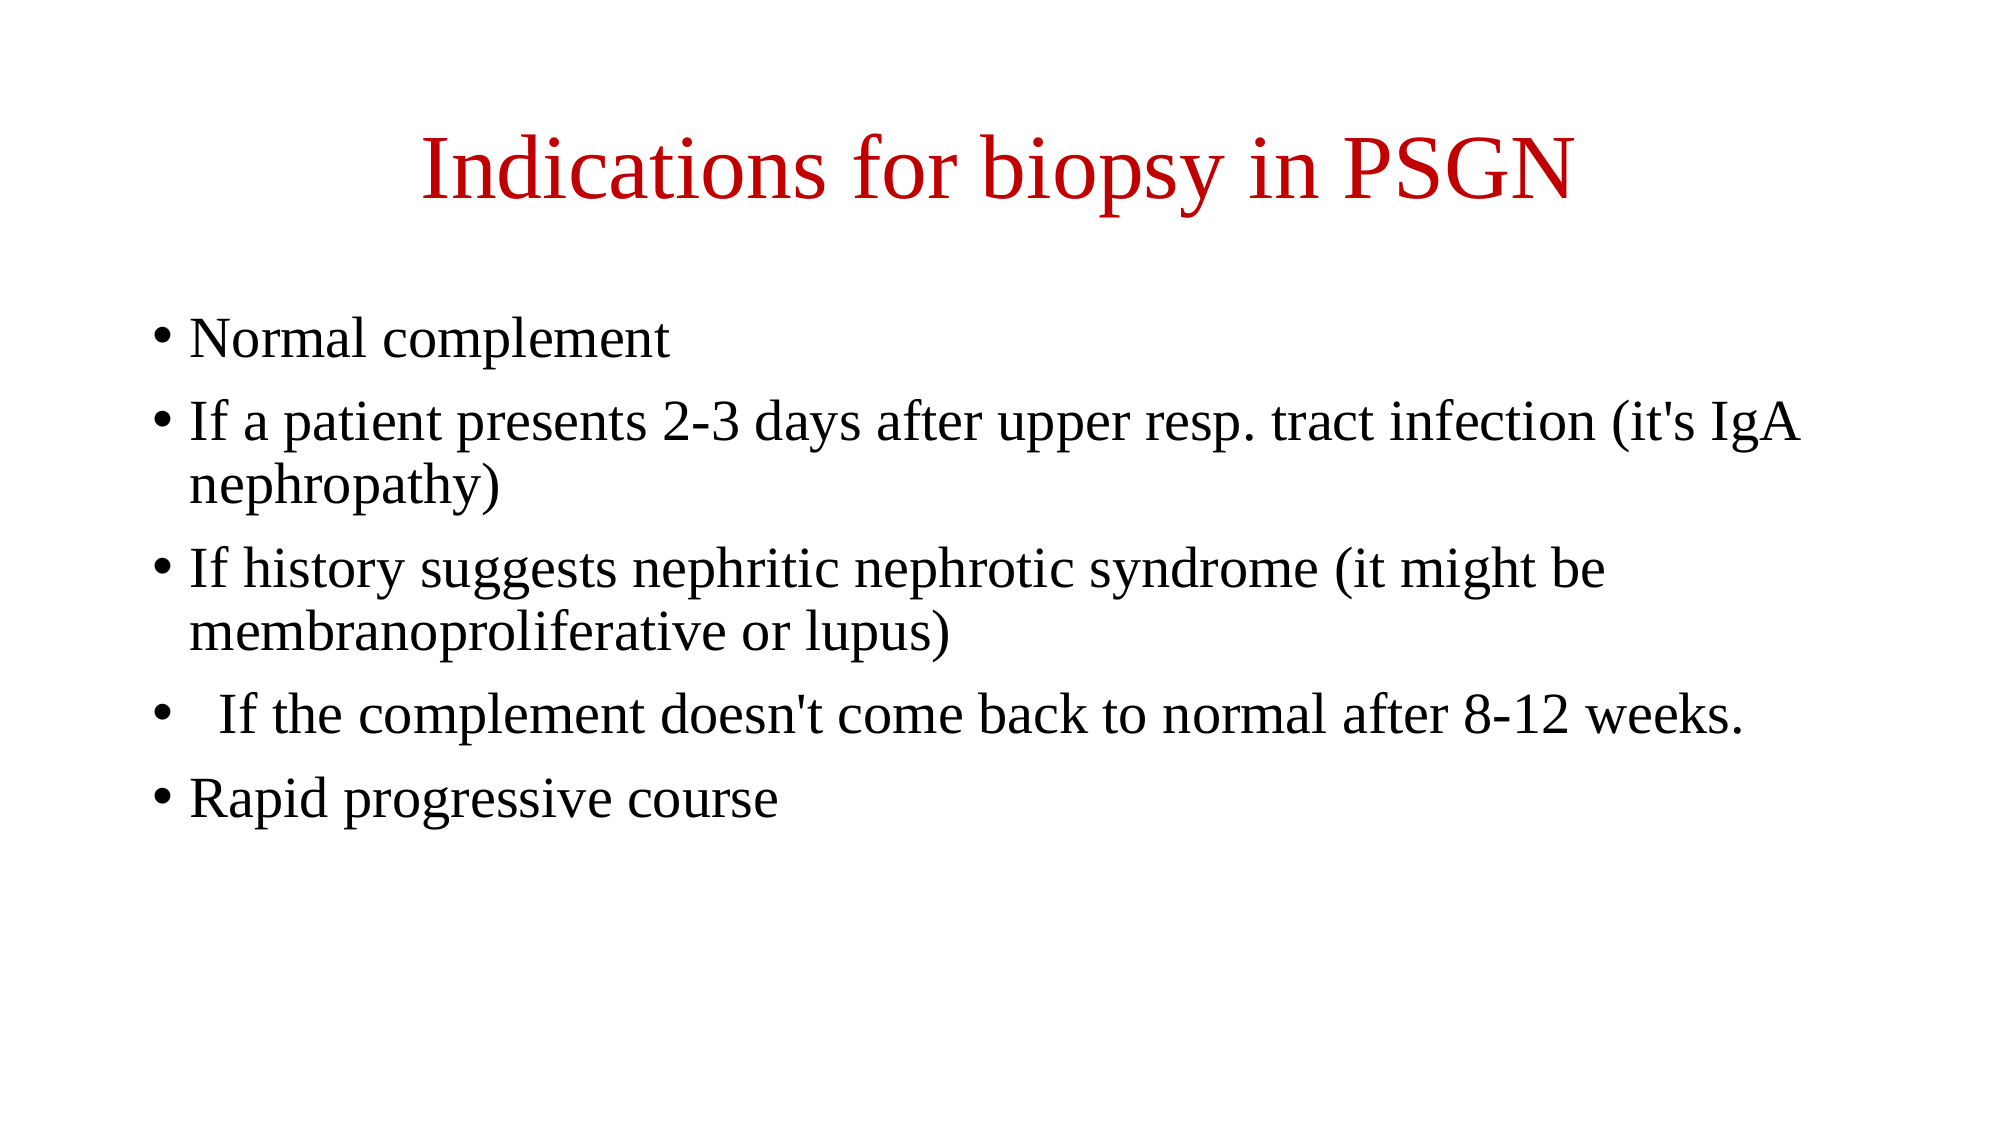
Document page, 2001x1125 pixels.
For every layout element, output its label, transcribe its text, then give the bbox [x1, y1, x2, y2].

list Normal complement If a patient presents 2-3 days after upper resp. tract infection (it's IgA nephropathy) If history suggests nephritic nephrotic syndrome (it might be membranoproliferative or lupus) If the complement doesn't come back to normal after 8-12 weeks. Rapid progressive course [137, 299, 1863, 1014]
title Indications for biopsy in PSGN [137, 59, 1863, 278]
